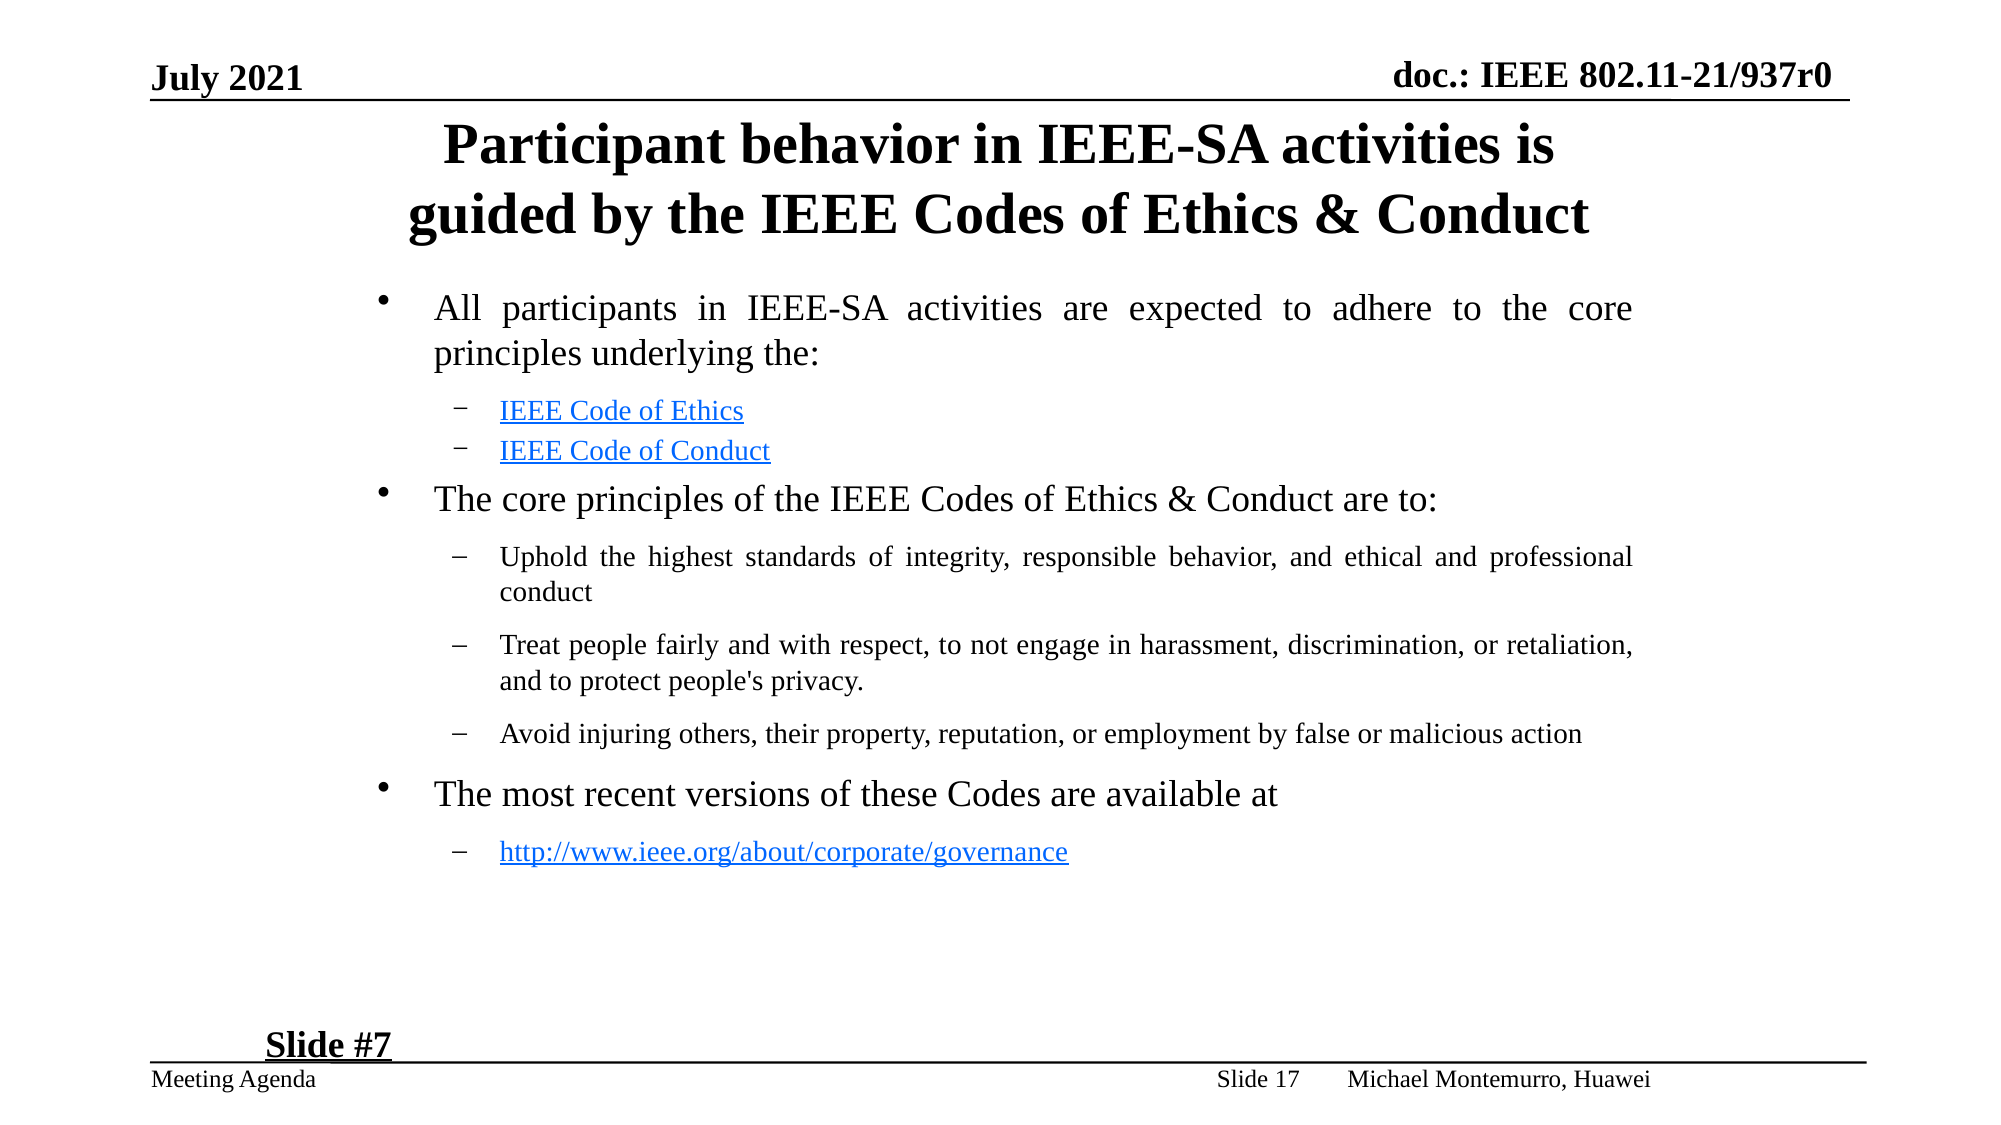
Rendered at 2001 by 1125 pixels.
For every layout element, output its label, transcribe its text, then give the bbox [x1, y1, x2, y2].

text_box Slide #7 [250, 1012, 407, 1073]
text_box Participant behavior in IEEE-SA activities is guided by the IEEE Codes of Ethics & Conduct [362, 87, 1638, 263]
list All participants in IEEE-SA activities are expected to adhere to the core principles underlying the: IEEE Code of Ethics IEEE Code of Conduct The core principles of the IEEE Codes of Ethics & Conduct are to: Uphold the highest standards of integrity, responsible behavior, and ethical and professional conduct Treat people fairly and with respect, to not engage in harassment, discrimination, or retaliation, and to protect people's privacy. Avoid injuring others, their property, reputation, or employment by false or malicious action The most recent versions of these Codes are available at http://www.ieee.org/about/corporate/governance [362, 275, 1650, 1038]
footer Michael Montemurro, Huawei [1237, 1061, 1652, 1093]
slide_number Slide 17 [1216, 1061, 1237, 1093]
